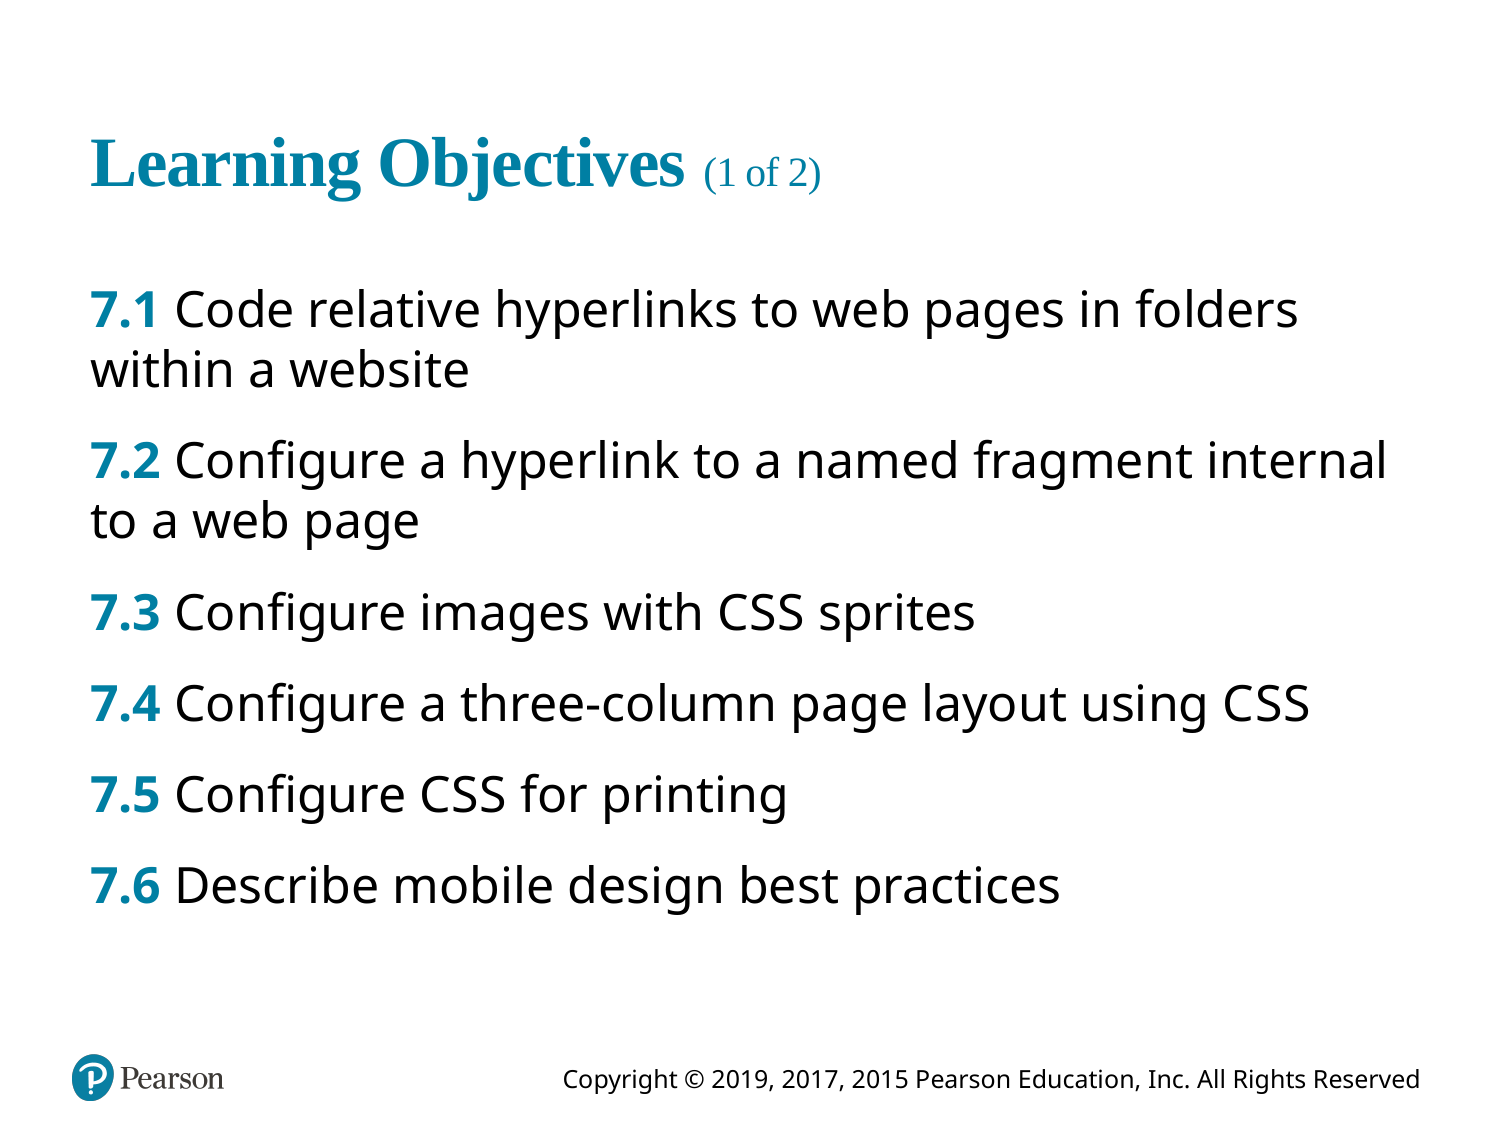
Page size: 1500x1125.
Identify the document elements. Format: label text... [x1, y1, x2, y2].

picture [72, 1054, 88, 1070]
picture [98, 1054, 224, 1101]
picture [80, 1063, 106, 1088]
title Learning Objectives (1 of 2) [75, 0, 1425, 216]
list 7.1 Code relative hyperlinks to web pages in folders within a website 7.2 Configure a hyperlink to a named fragment internal to a web page 7.3 Configure images with C S S sprites 7.4 Configure a three-column page layout using C S S 7.5 Configure C S S for printing 7.6 Describe mobile design best practices [75, 262, 1425, 931]
picture [72, 1087, 83, 1101]
